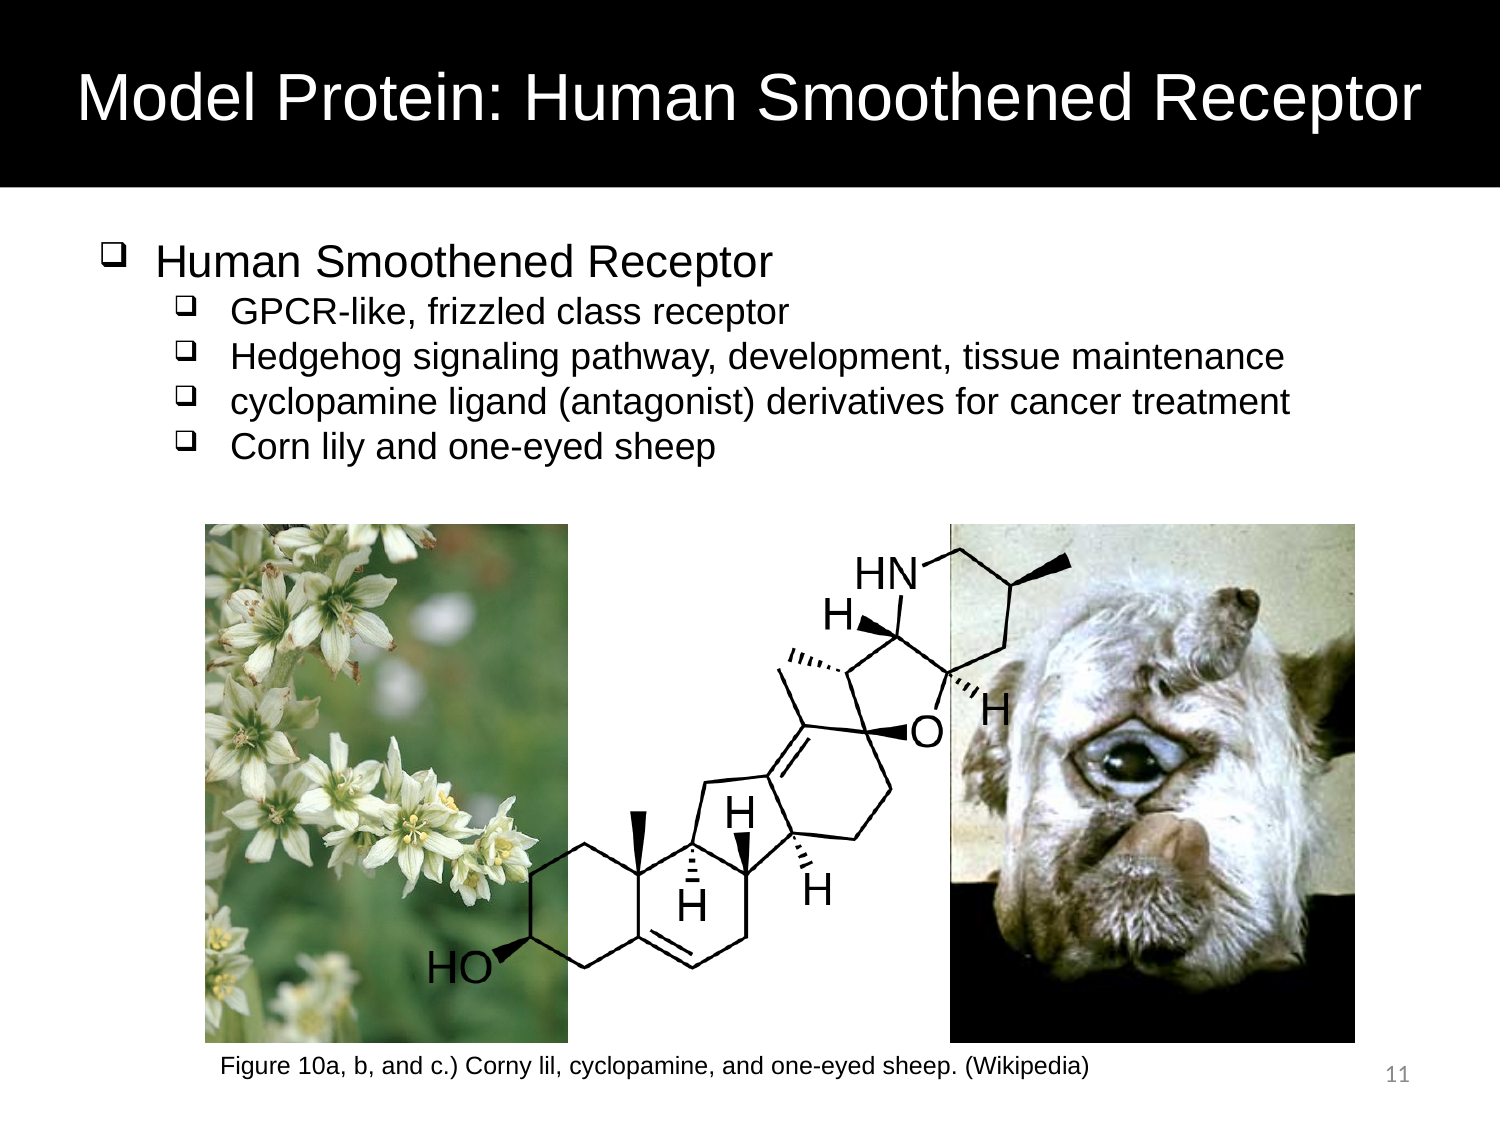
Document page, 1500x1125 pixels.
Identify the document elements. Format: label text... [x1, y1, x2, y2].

text_box Figure 10a, b, and c.) Corny lil, cyclopamine, and one-eyed sheep. (Wikipedia) [205, 1042, 1213, 1088]
picture [205, 524, 1355, 1043]
title Model Protein: Human Smoothened Receptor [0, 0, 1500, 188]
text_box Human Smoothened Receptor GPCR-like, frizzled class receptor Hedgehog signaling pathway, development, tissue maintenance cyclopamine ligand (antagonist) derivatives for cancer treatment Corn lily and one-eyed sheep [83, 224, 1487, 530]
slide_number 11 [1074, 1042, 1425, 1103]
